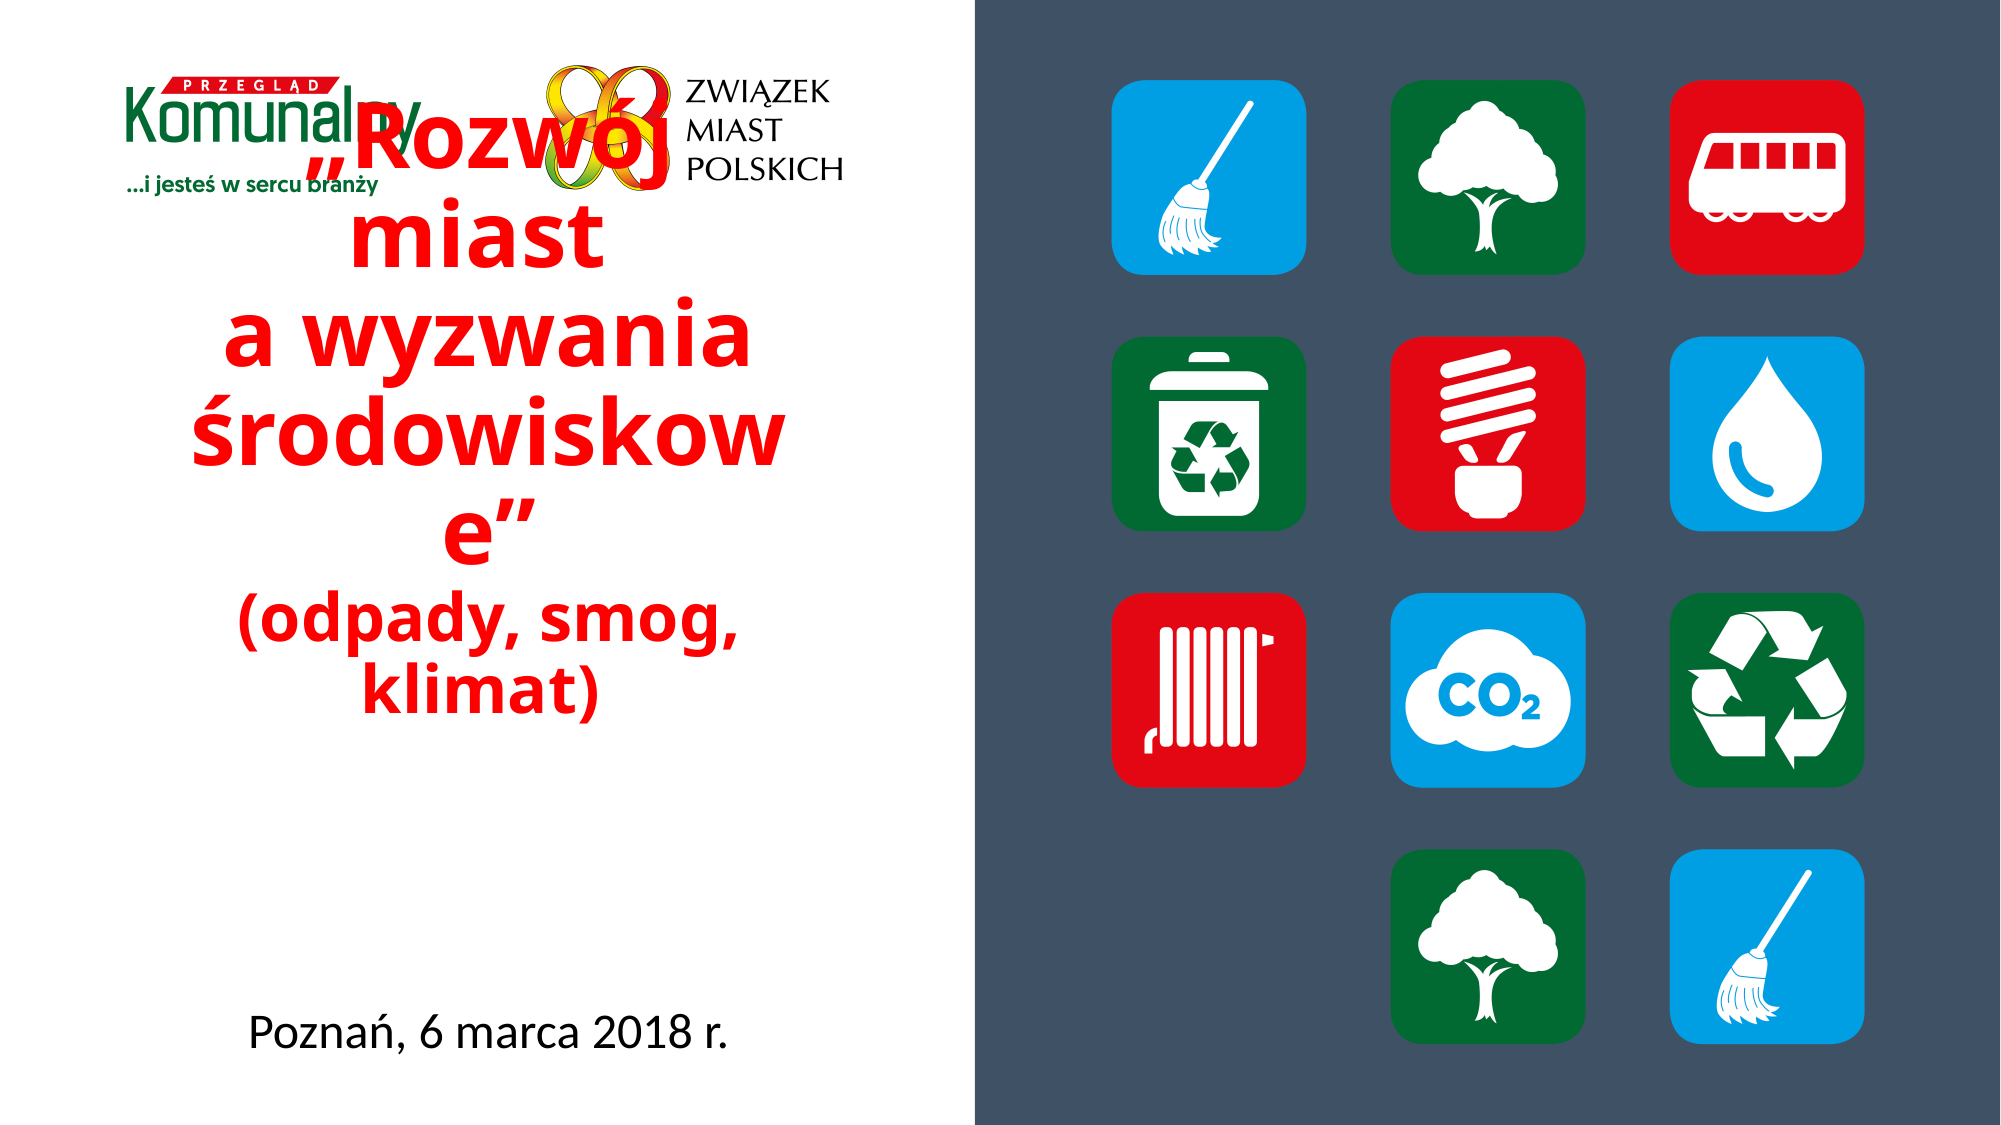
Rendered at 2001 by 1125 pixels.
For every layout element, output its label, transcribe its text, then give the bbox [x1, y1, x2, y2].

picture [0, 0, 2001, 1125]
title „Rozwój miast a wyzwania środowiskowe” (odpady, smog, klimat) [153, 271, 825, 736]
text_box Poznań, 6 marca 2018 r. [233, 990, 852, 1066]
